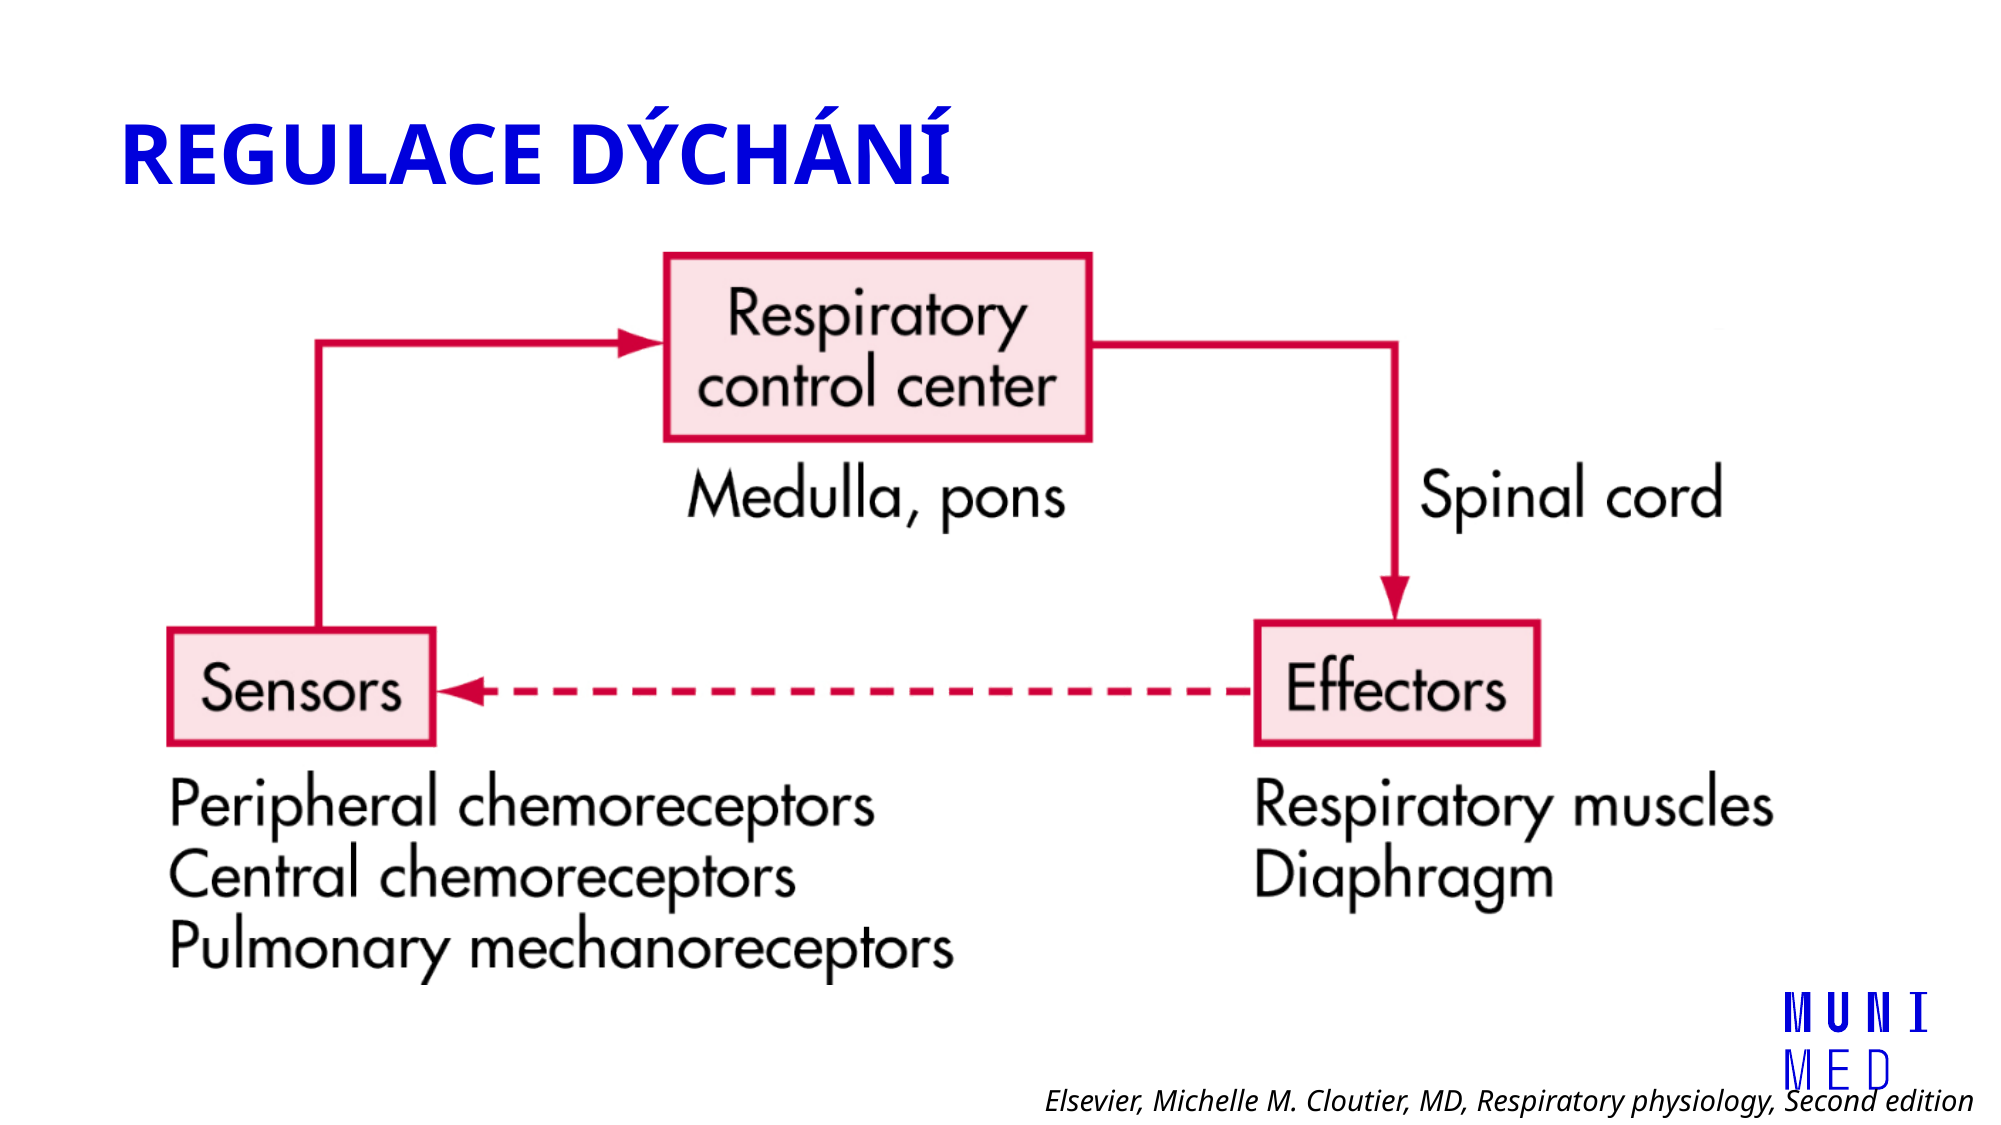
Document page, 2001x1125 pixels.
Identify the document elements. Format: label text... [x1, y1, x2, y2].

title REGULACE DÝCHÁNÍ [118, 118, 1883, 193]
text_box Elsevier, Michelle M. Cloutier, MD, Respiratory physiology, Second edition [1029, 1074, 2000, 1125]
picture [117, 201, 1823, 985]
